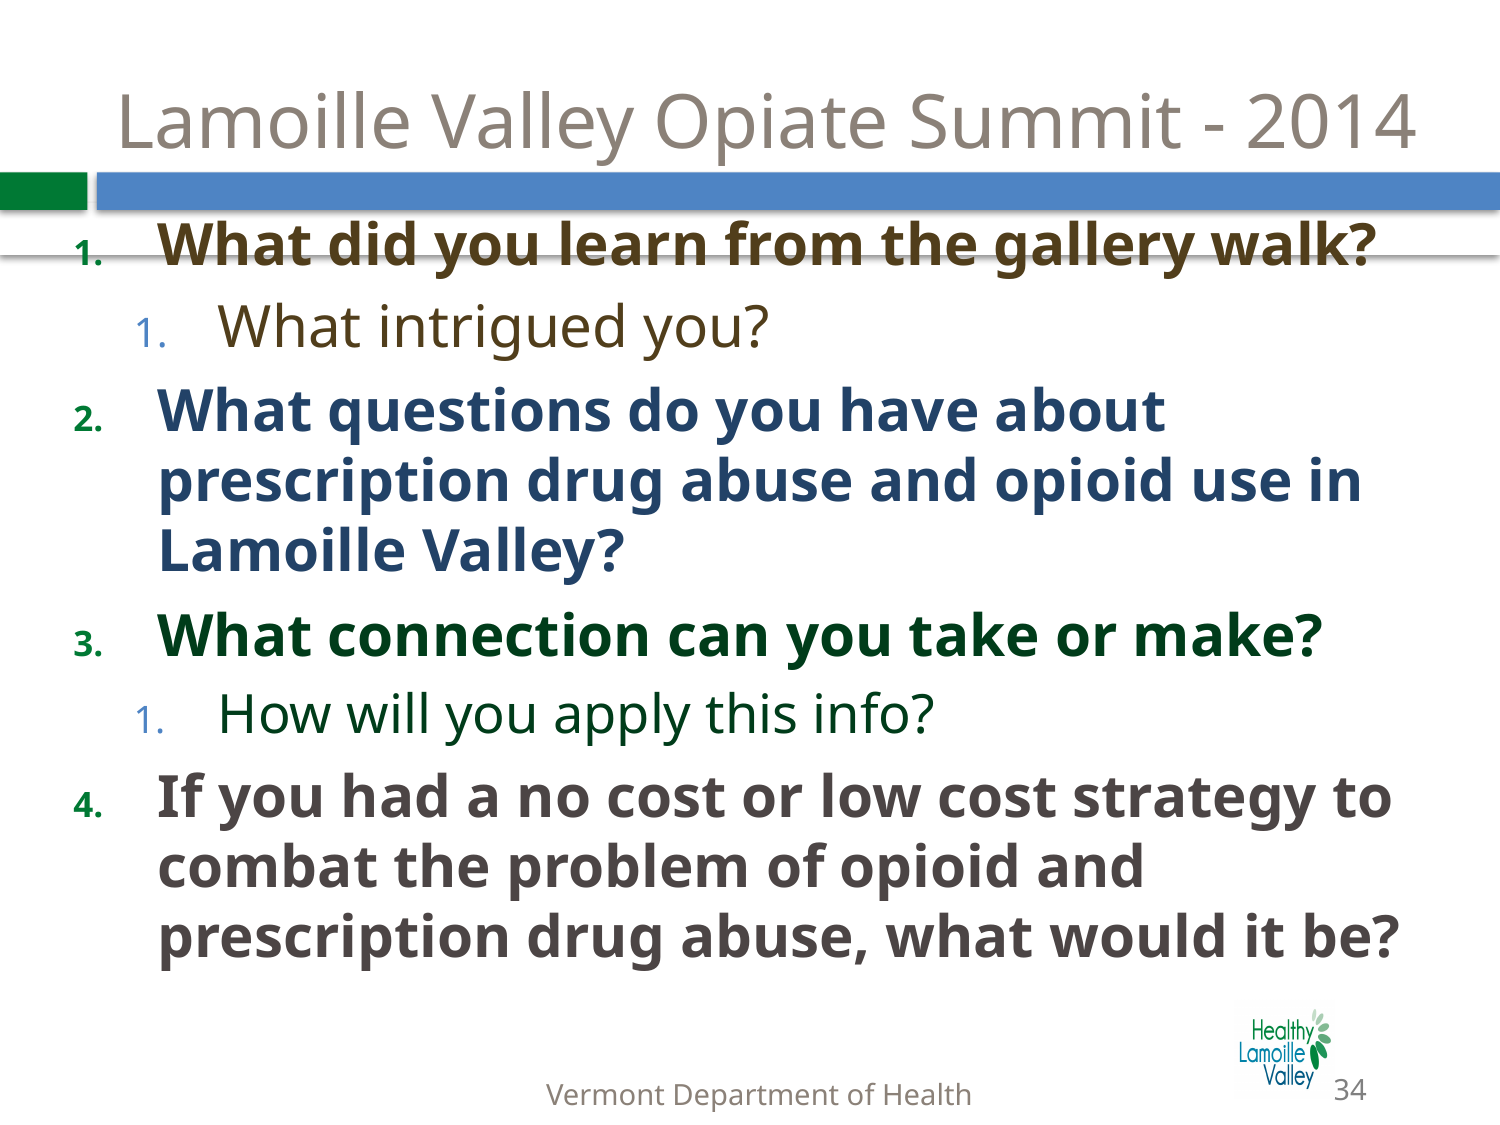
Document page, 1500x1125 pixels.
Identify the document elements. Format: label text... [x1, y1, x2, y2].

list What did you learn from the gallery walk? What intrigued you? What questions do you have about prescription drug abuse and opioid use in Lamoille Valley? What connection can you take or make? How will you apply this info? If you had a no cost or low cost strategy to combat the problem of opioid and prescription drug abuse, what would it be? [58, 200, 1463, 1000]
title Lamoille Valley Opiate Summit - 2014 [100, 37, 1438, 200]
footer Vermont Department of Health [98, 1063, 988, 1124]
picture [1234, 999, 1335, 1099]
